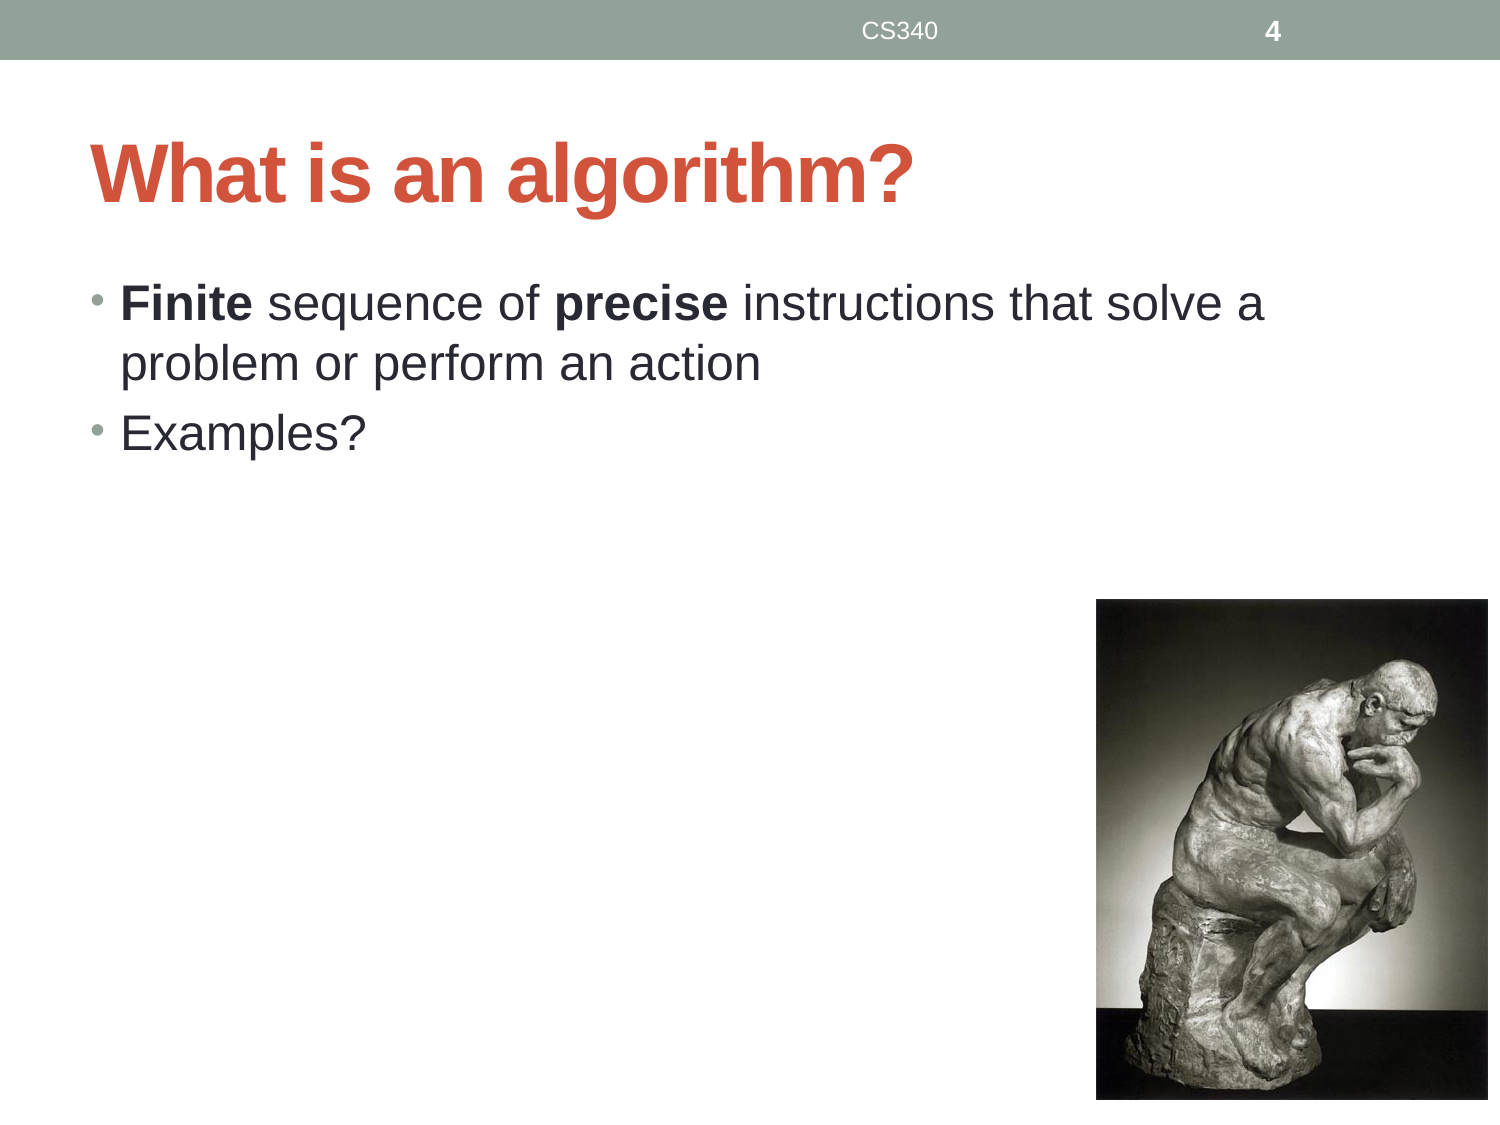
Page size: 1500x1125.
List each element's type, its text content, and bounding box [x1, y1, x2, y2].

title What is an algorithm? [75, 87, 1425, 250]
footer CS340 [562, 3, 1238, 57]
list Finite sequence of precise instructions that solve a problem or perform an action Examples? [75, 262, 1425, 1063]
picture [1096, 599, 1488, 1101]
slide_number 4 [1250, 3, 1425, 57]
